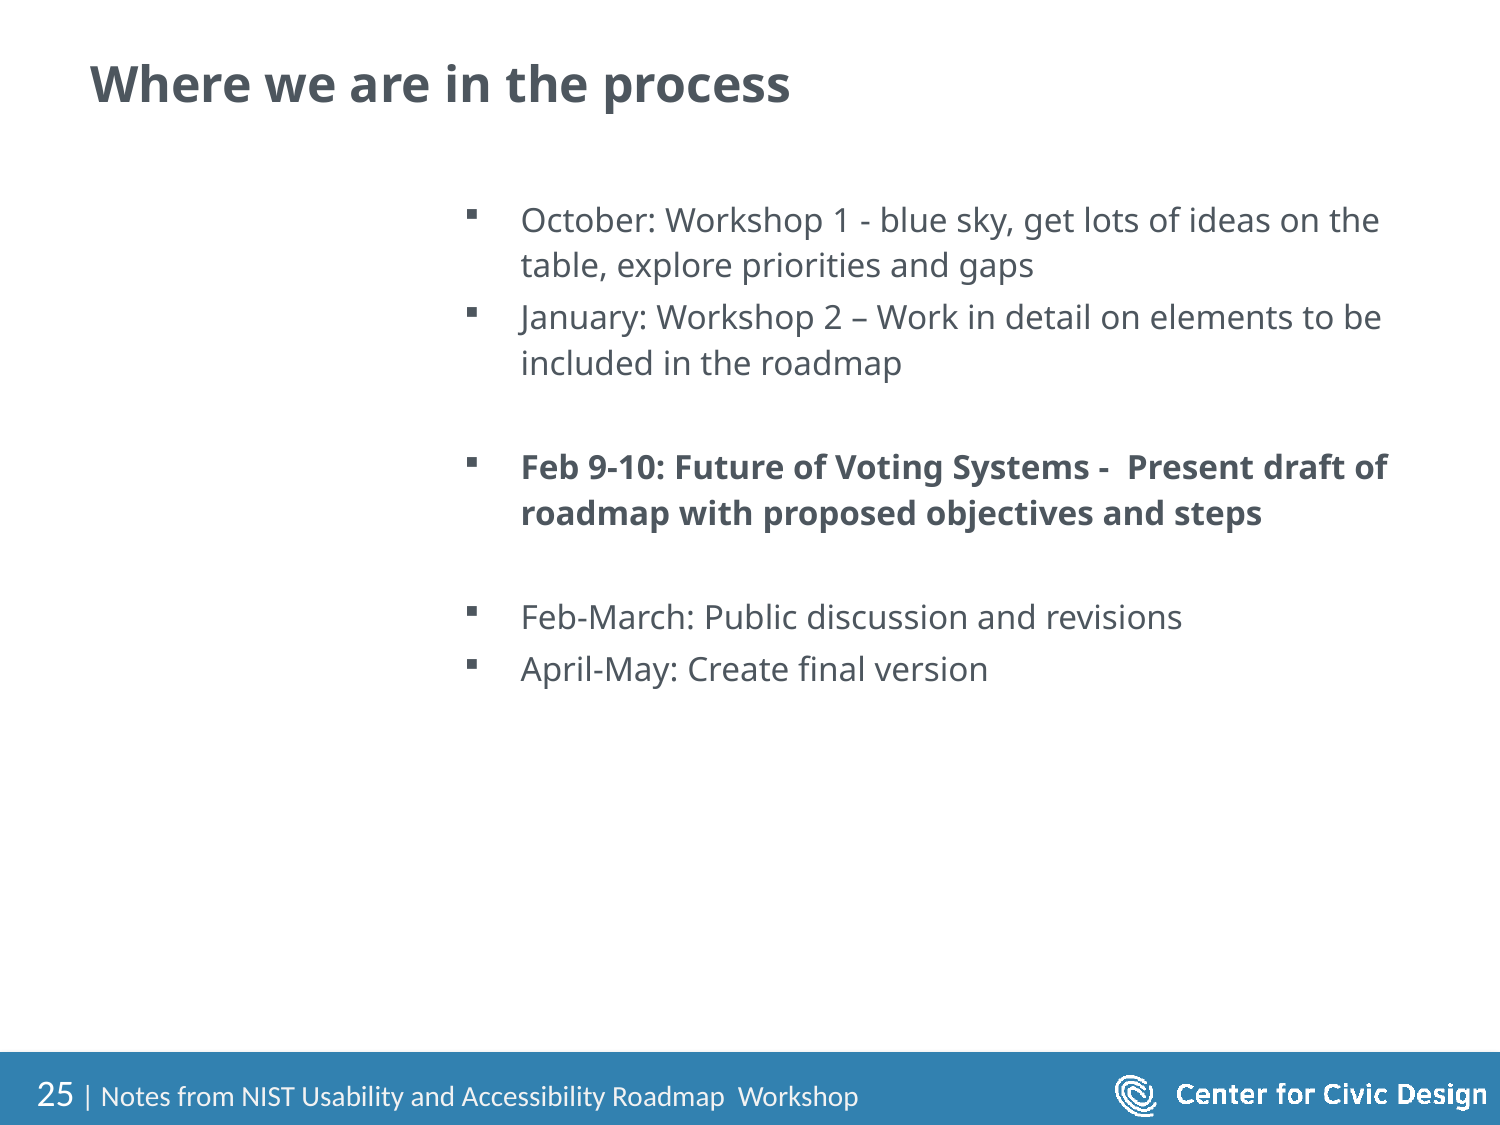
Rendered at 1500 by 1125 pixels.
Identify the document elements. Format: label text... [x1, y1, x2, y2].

title Where we are in the process [75, 19, 1425, 120]
list October: Workshop 1 - blue sky, get lots of ideas on the table, explore priorities and gaps January: Workshop 2 – Work in detail on elements to be included in the roadmap Feb 9-10: Future of Voting Systems - Present draft of roadmap with proposed objectives and steps Feb-March: Public discussion and revisions April-May: Create final version [449, 185, 1425, 1005]
picture [1115, 1075, 1486, 1117]
